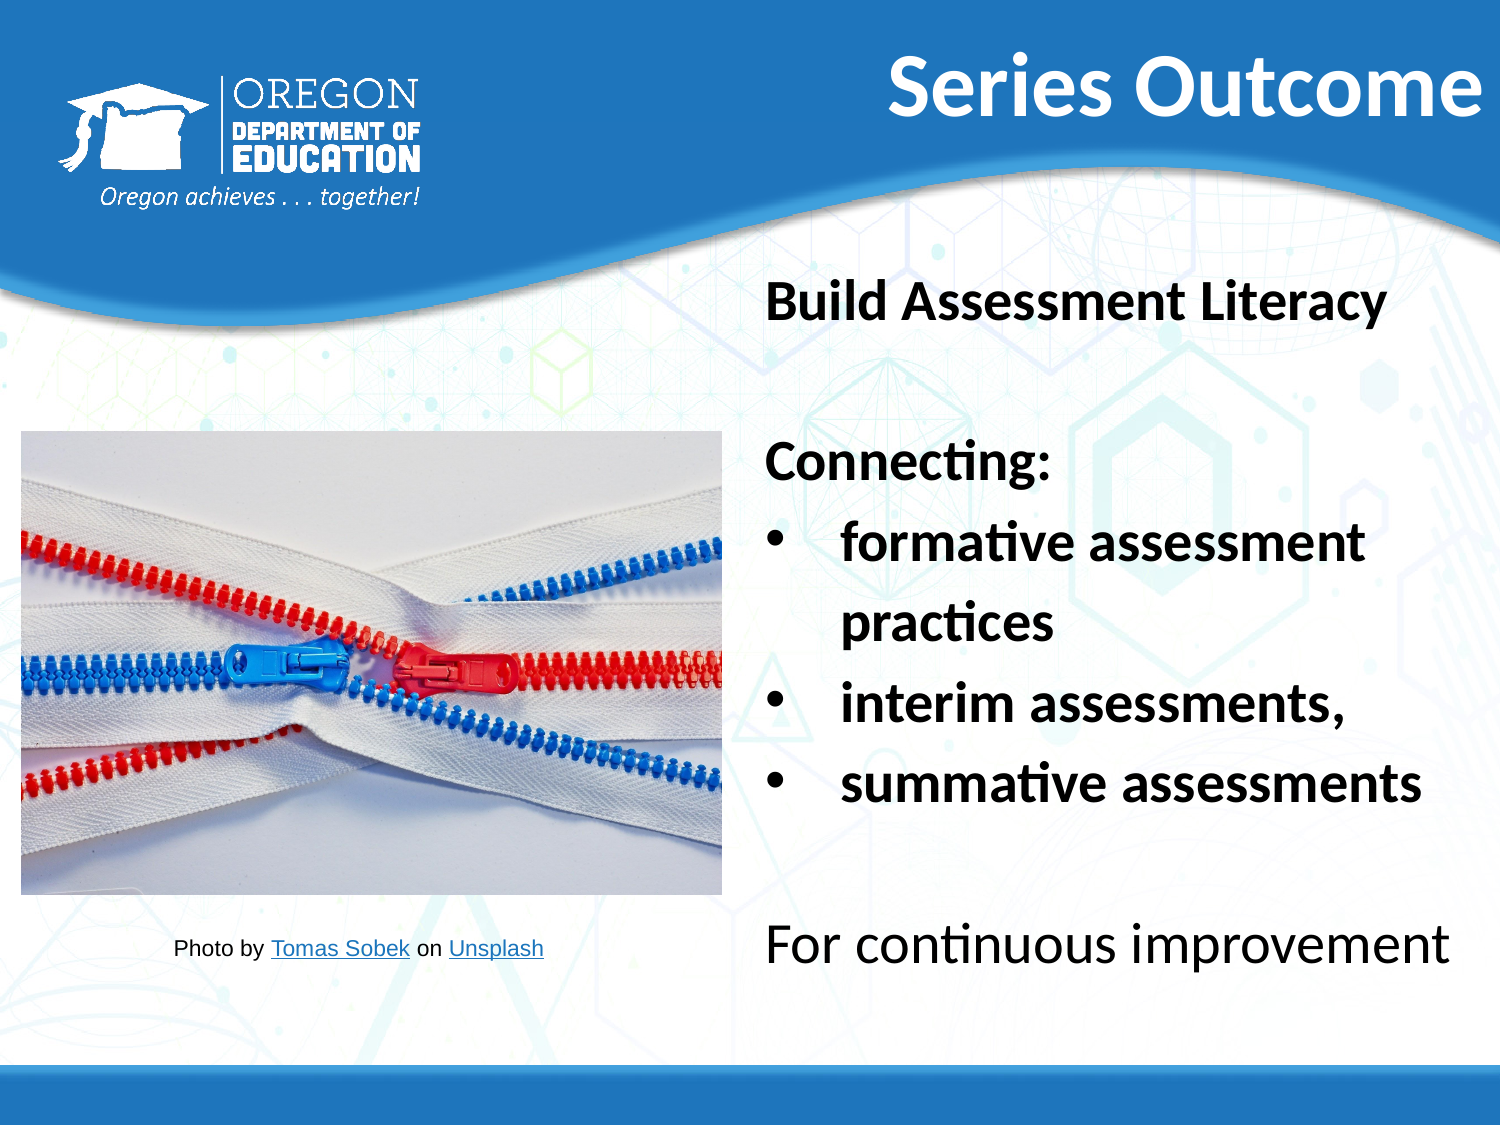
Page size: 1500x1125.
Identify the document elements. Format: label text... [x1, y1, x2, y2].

list Build Assessment Literacy Connecting: formative assessment practices interim assessments, summative assessments For continuous improvement [750, 243, 1488, 957]
text_box Photo by Tomas Sobek on Unsplash [158, 918, 584, 977]
picture [0, 0, 1500, 1125]
title Series Outcome [519, 0, 1500, 174]
